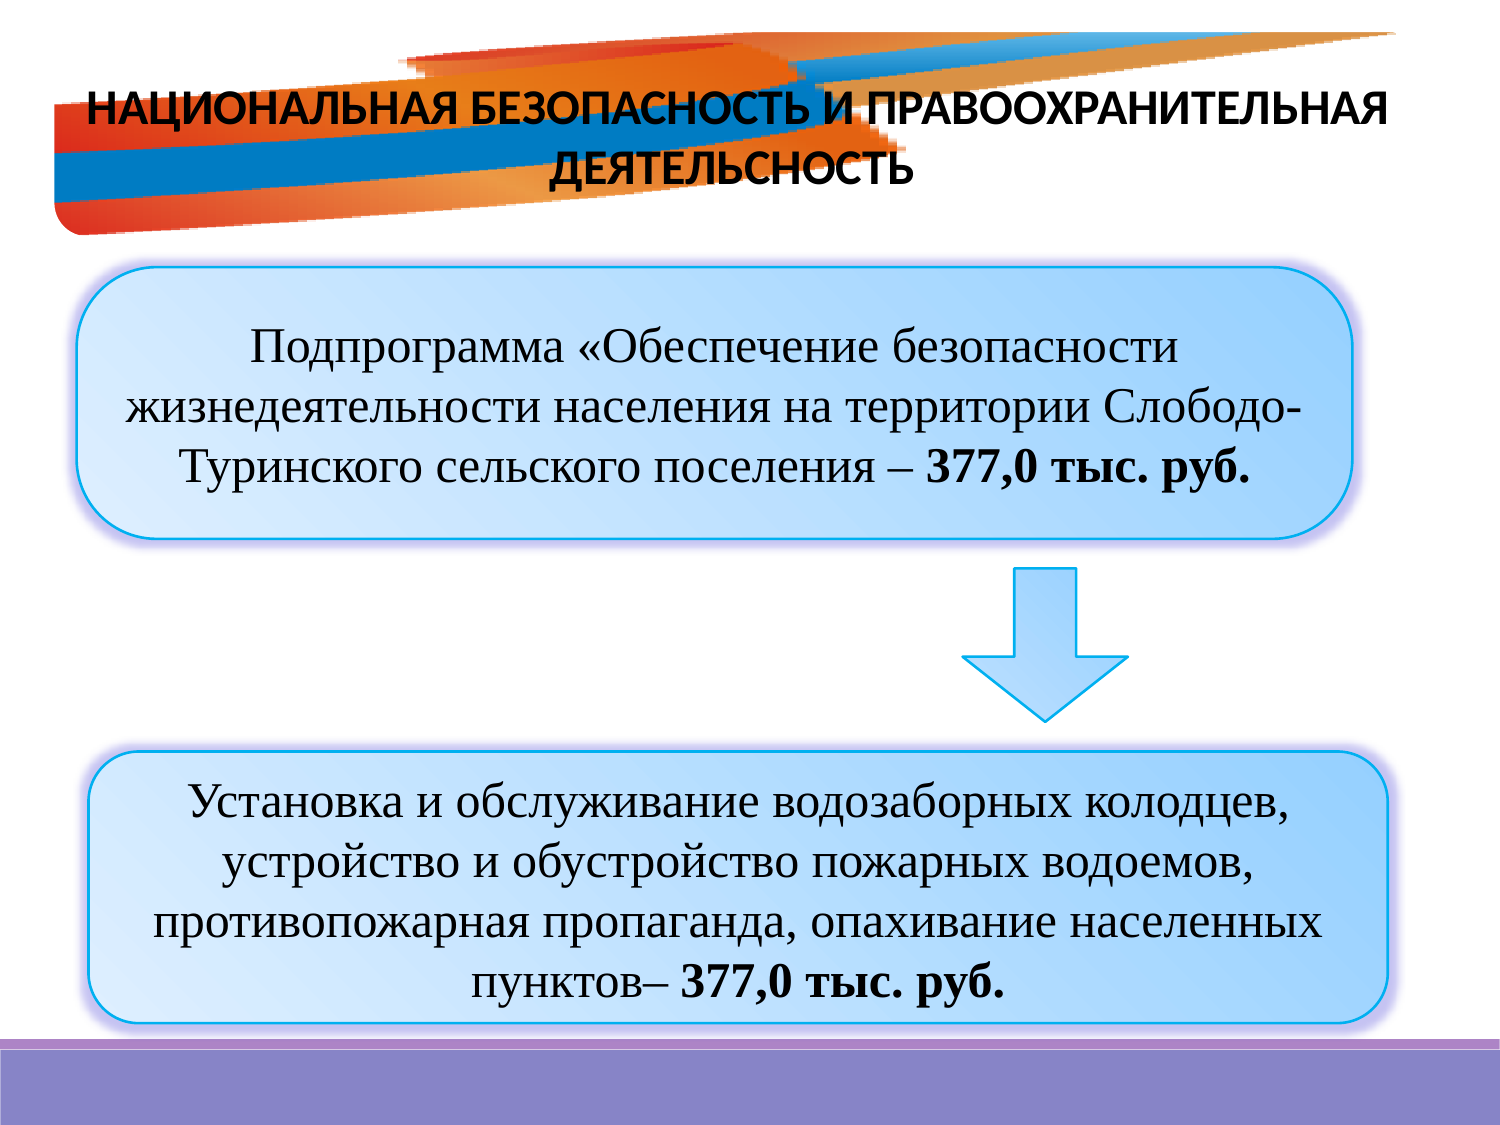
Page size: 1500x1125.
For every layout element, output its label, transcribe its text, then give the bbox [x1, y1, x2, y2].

text_box НАЦИОНАЛЬНАЯ БЕЗОПАСНОСТЬ И ПРАВООХРАНИТЕЛЬНАЯ ДЕЯТЕЛЬСНОСТЬ [51, 29, 1425, 239]
text_box Подпрограмма «Обеспечение безопасности жизнедеятельности населения на территории Слободо-Туринского сельского поселения – 377,0 тыс. руб. [75, 265, 1354, 541]
text_box [961, 567, 1130, 723]
text_box Установка и обслуживание водозаборных колодцев, устройство и обустройство пожарных водоемов, противопожарная пропаганда, опахивание населенных пунктов– 377,0 тыс. руб. [87, 750, 1390, 1025]
